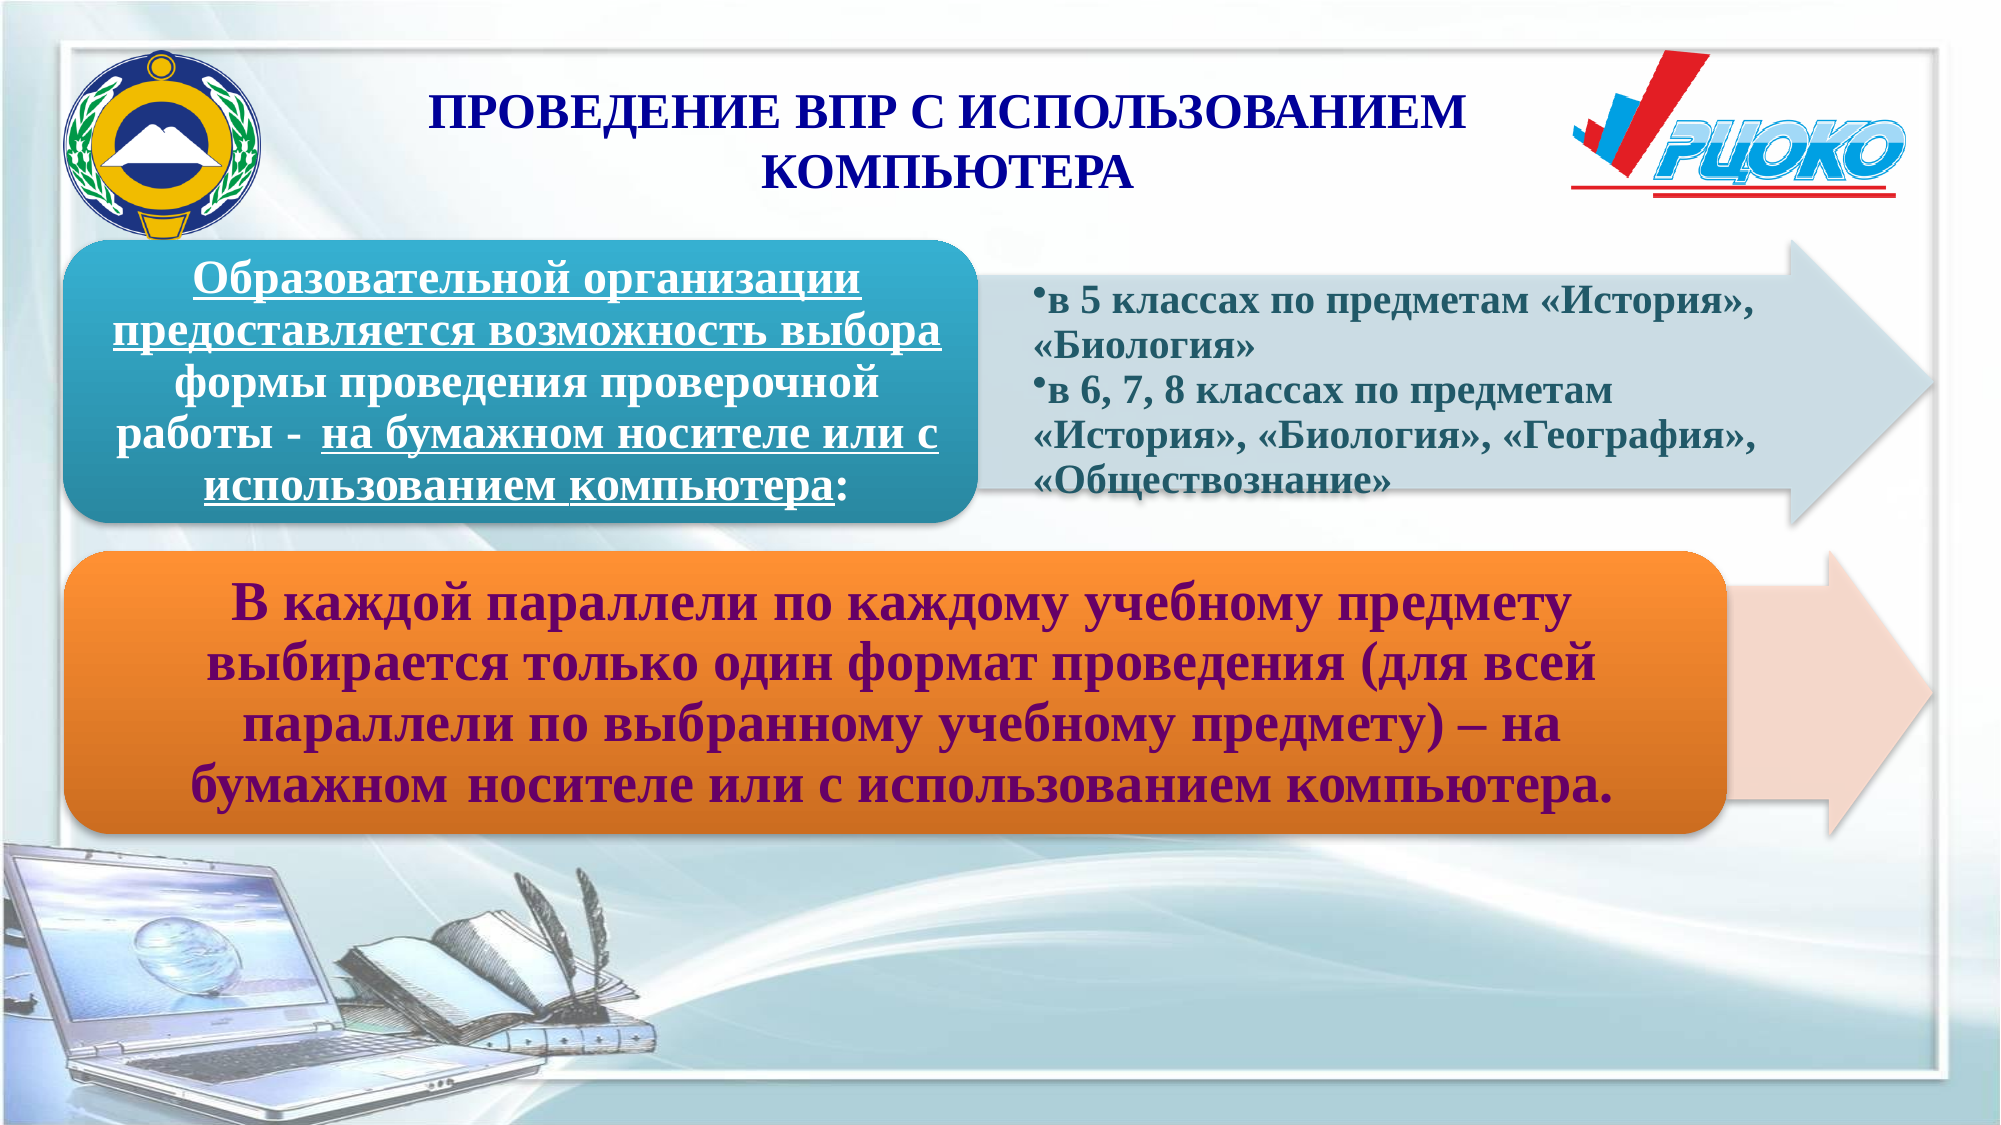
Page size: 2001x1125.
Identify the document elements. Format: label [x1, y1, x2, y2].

picture [0, 0, 2000, 1125]
text_box [62, 240, 1934, 835]
